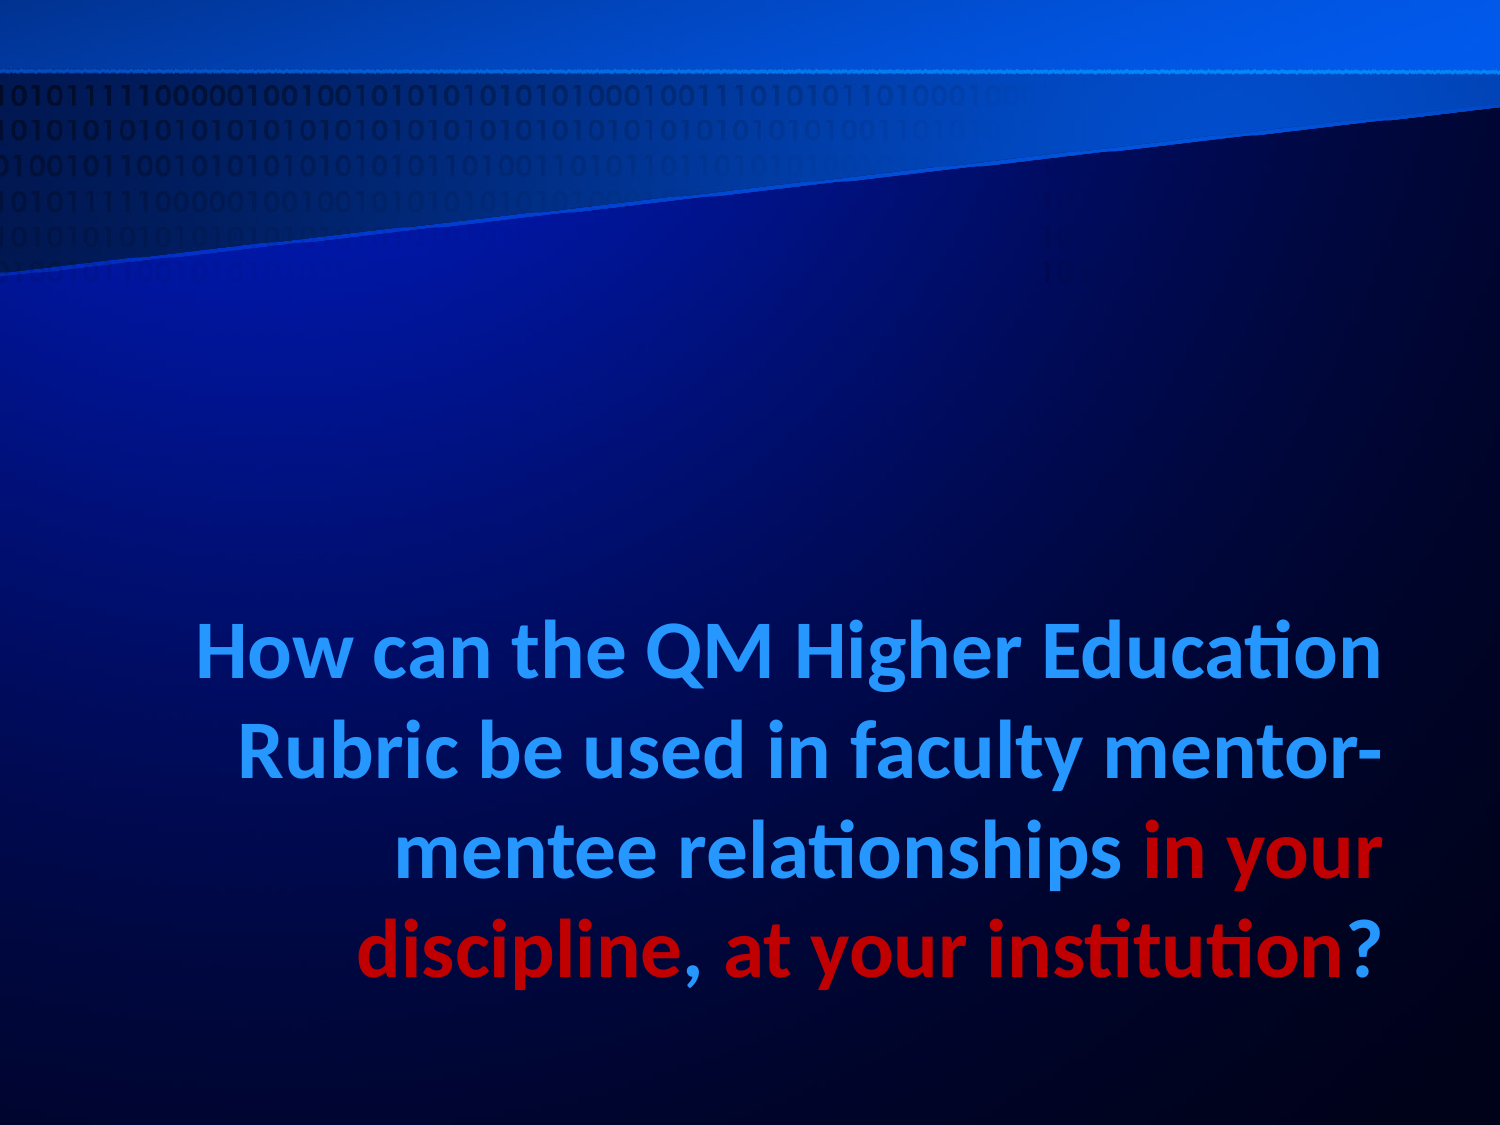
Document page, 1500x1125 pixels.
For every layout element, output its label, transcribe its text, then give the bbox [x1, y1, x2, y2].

list How can the QM Higher Education Rubric be used in faculty mentor-mentee relationships in your discipline, at your institution? [123, 587, 1399, 1009]
picture [0, 0, 1500, 1125]
